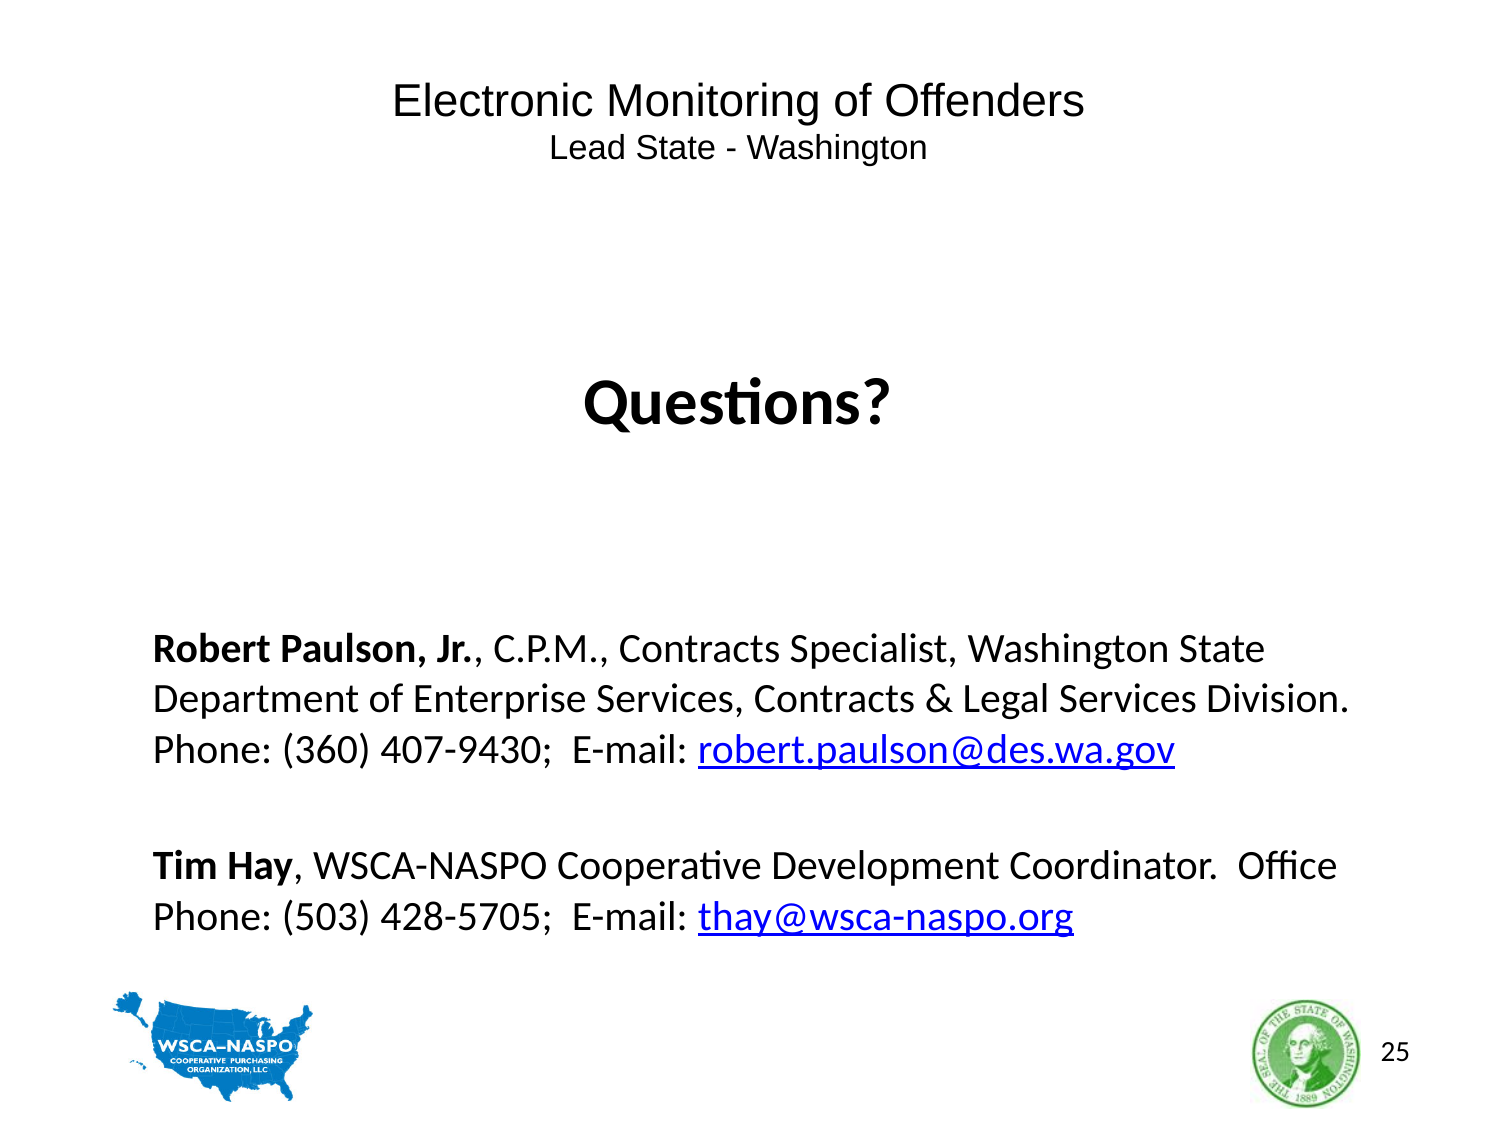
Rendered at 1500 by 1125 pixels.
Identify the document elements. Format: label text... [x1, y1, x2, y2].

picture [112, 991, 314, 1102]
title Electronic Monitoring of Offenders Lead State - Washington [63, 62, 1414, 175]
list Questions? Robert Paulson, Jr., C.P.M., Contracts Specialist, Washington State Department of Enterprise Services, Contracts & Legal Services Division. Phone: (360) 407-9430; E-mail: robert.paulson@des.wa.gov Tim Hay, WSCA-NASPO Cooperative Development Coordinator. Office Phone: (503) 428-5705; E-mail: thay@wsca-naspo.org [62, 350, 1413, 955]
text_box 25 [1365, 1024, 1425, 1103]
picture [1249, 999, 1361, 1110]
